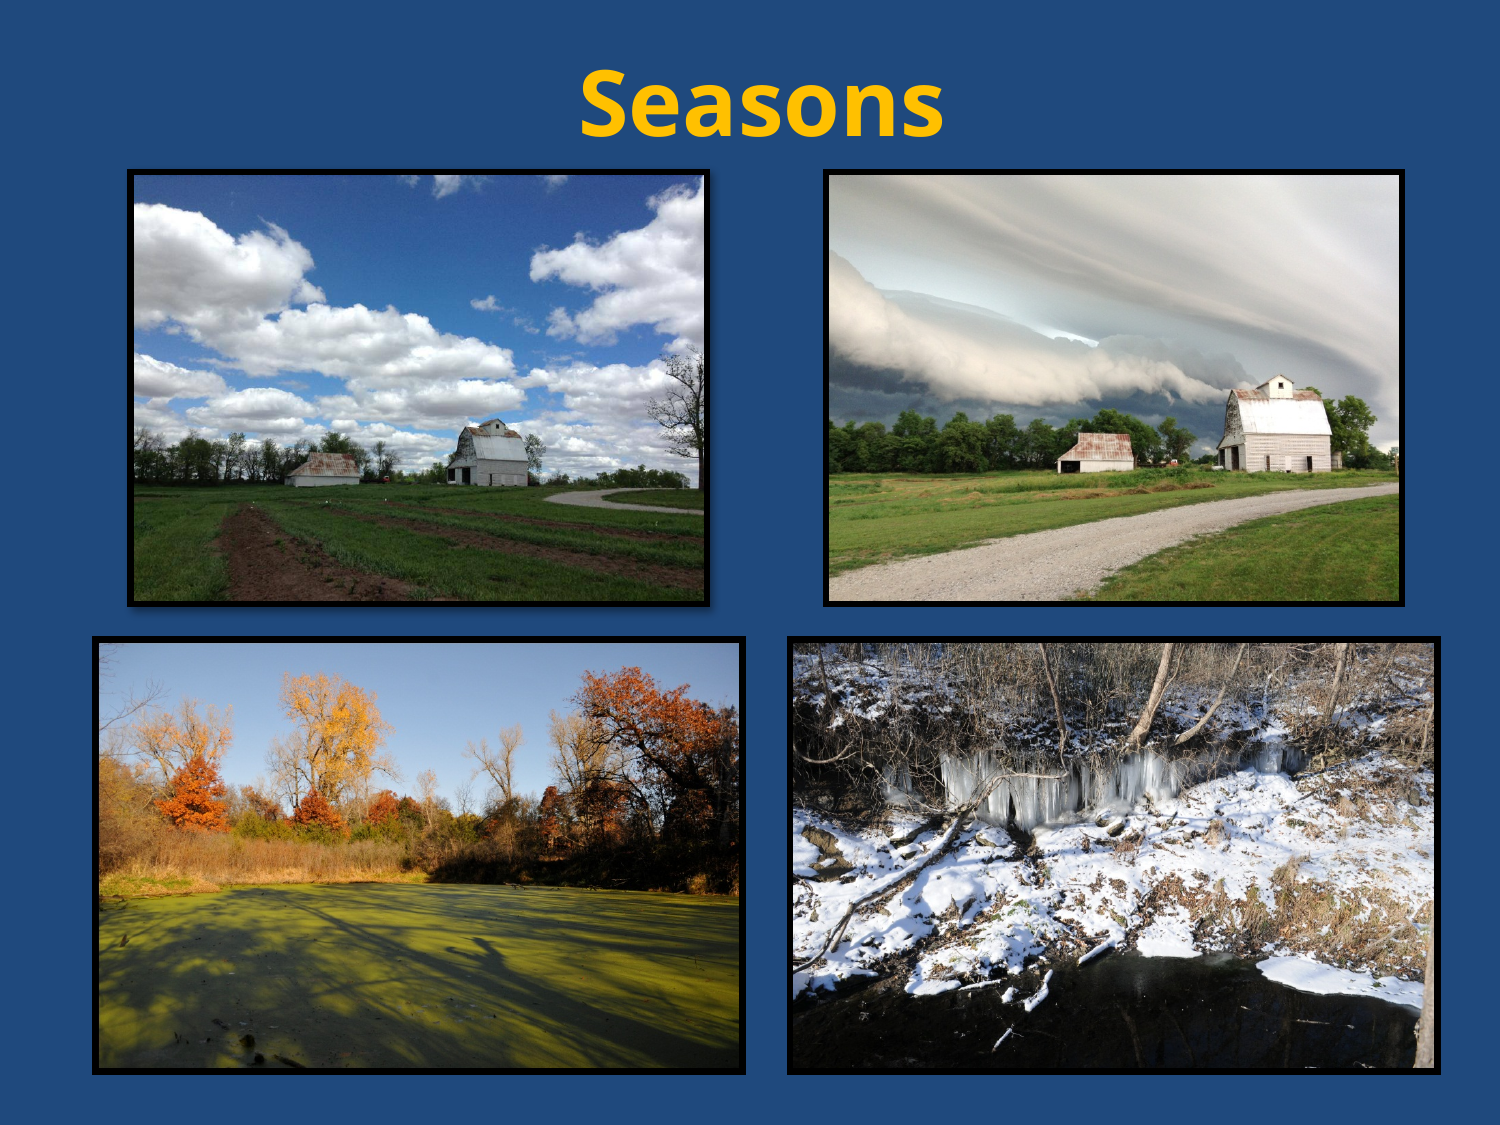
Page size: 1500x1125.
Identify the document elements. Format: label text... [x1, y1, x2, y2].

title Seasons [125, 24, 1400, 176]
picture [828, 174, 1400, 602]
picture [793, 642, 1435, 1069]
picture [97, 642, 740, 1069]
picture [133, 174, 705, 602]
